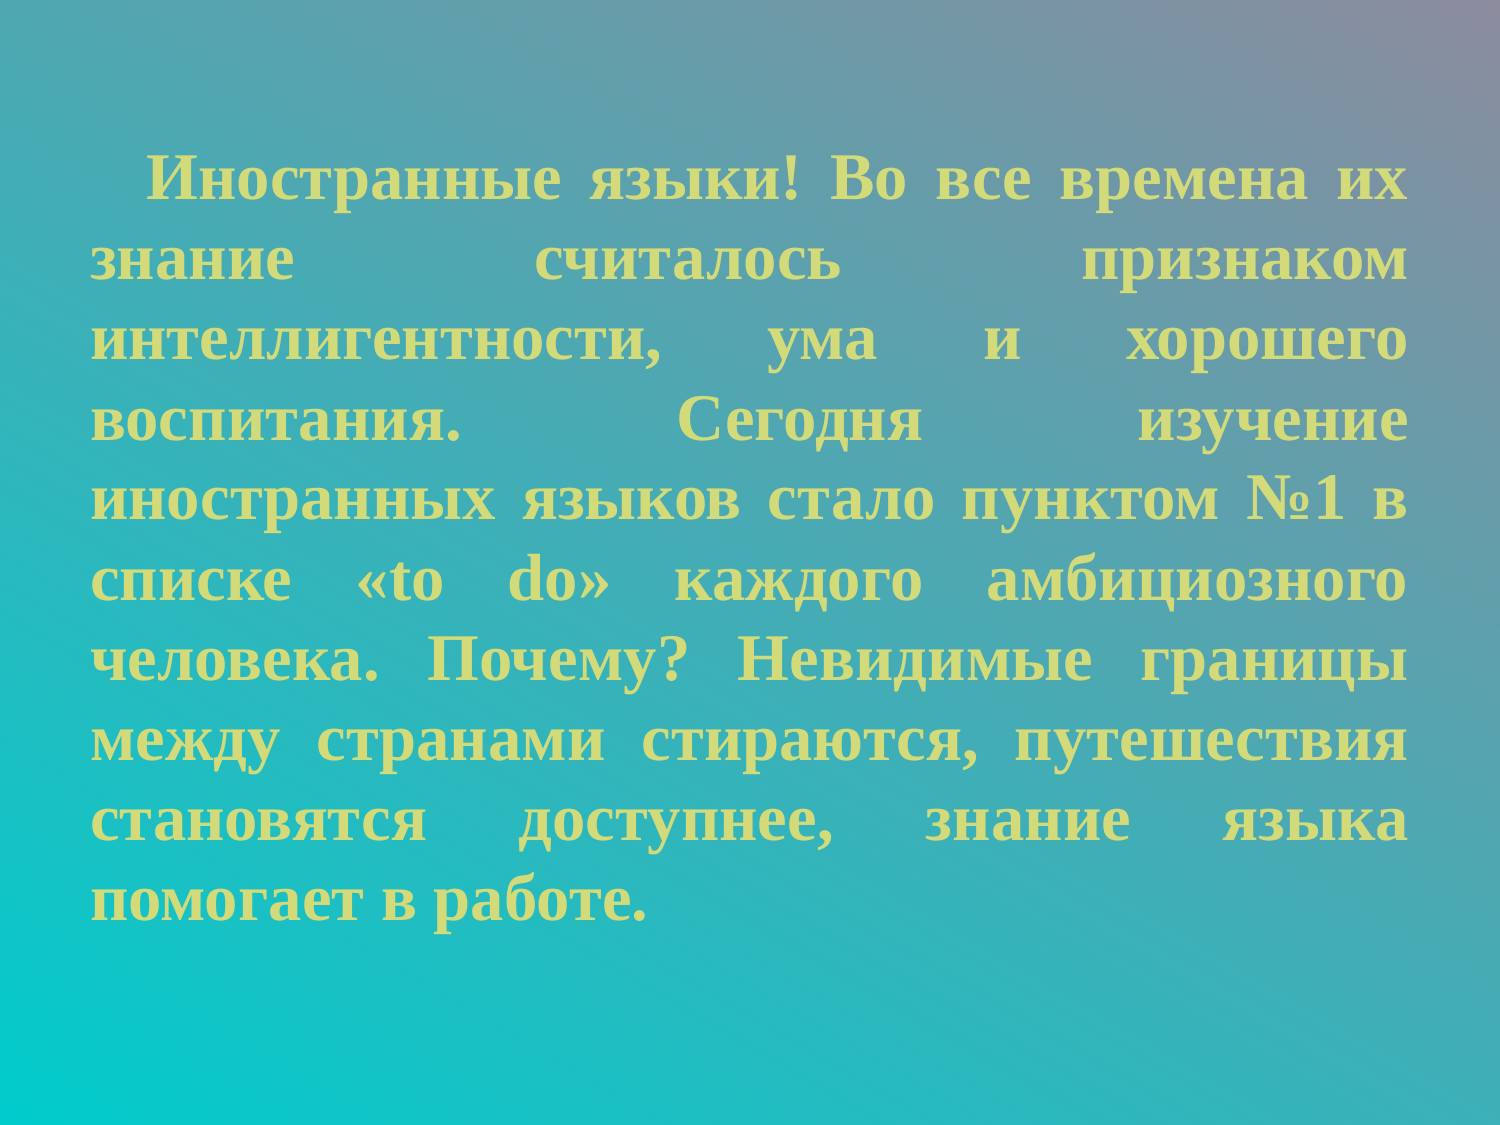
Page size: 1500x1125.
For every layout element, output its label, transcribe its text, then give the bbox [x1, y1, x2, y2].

list Иностранные языки! Во все времена их знание считалось признаком интеллигентности, ума и хорошего воспитания. Сегодня изучение иностранных языков стало пунктом №1 в списке «to do» каждого амбициозного человека. Почему? Невидимые границы между странами стираются, путешествия становятся доступнее, знание языка помогает в работе. [74, 125, 1426, 1036]
